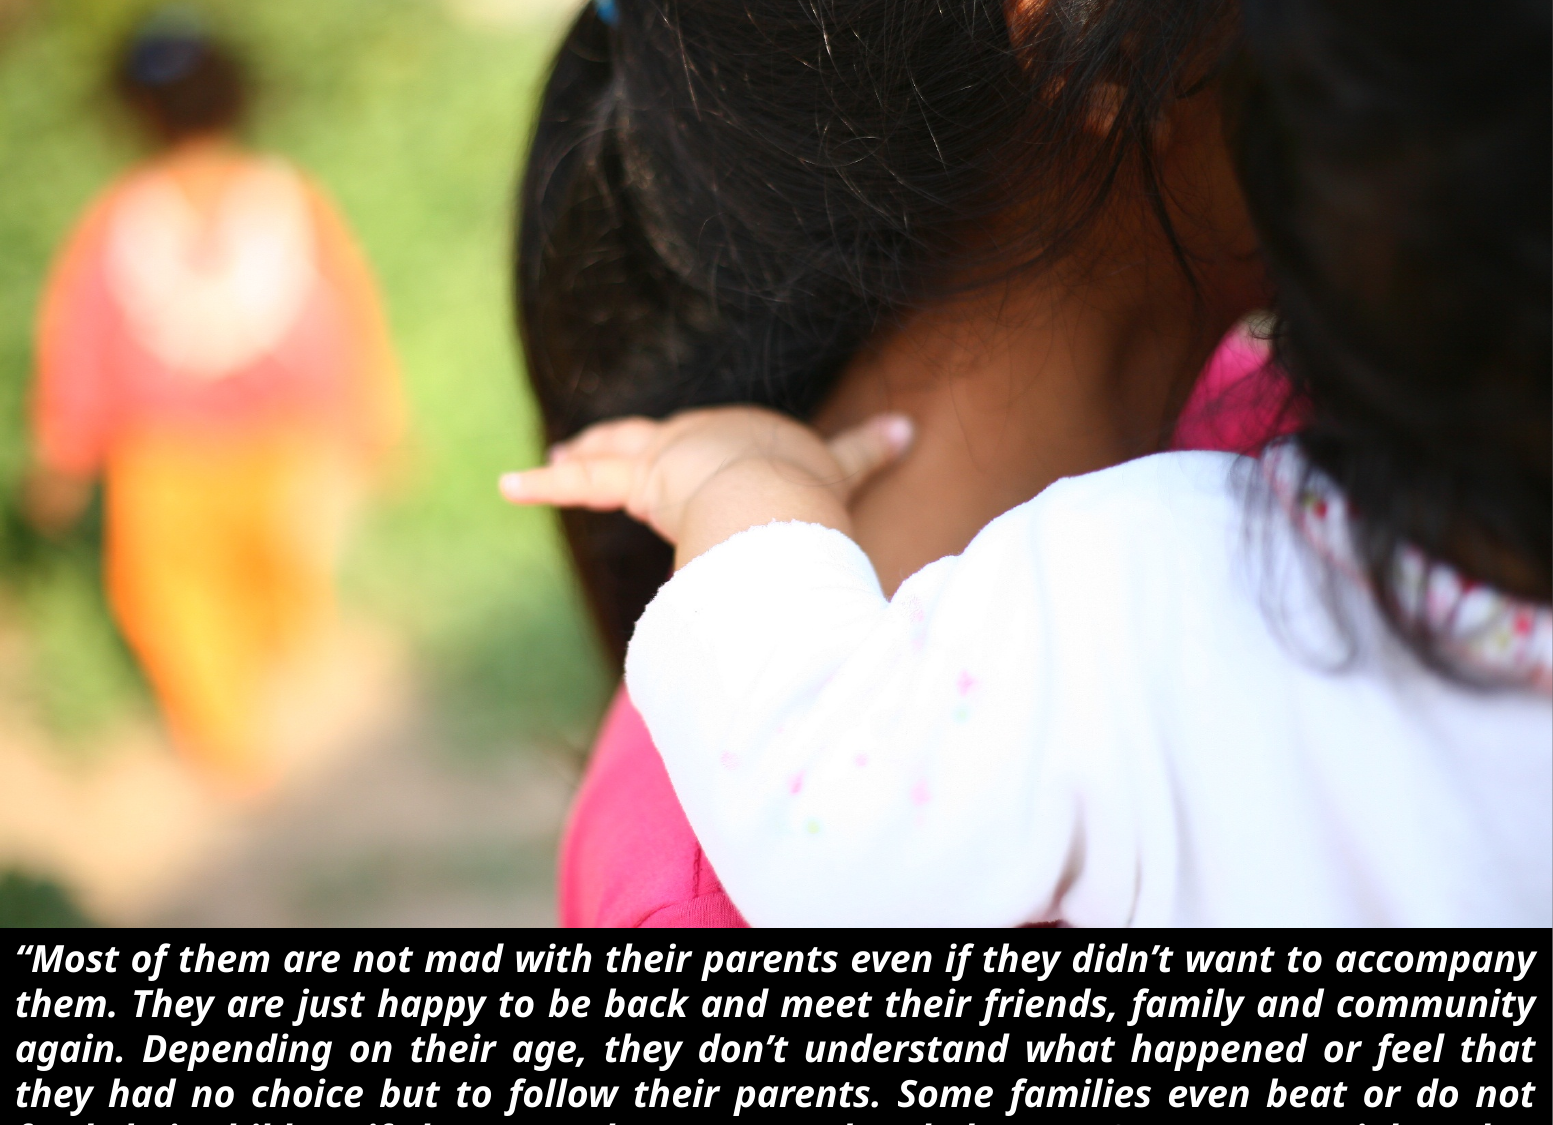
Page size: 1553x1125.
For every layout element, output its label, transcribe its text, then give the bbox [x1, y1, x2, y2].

picture [0, 0, 1553, 928]
text_box “Most of them are not mad with their parents even if they didn’t want to accompany them. They are just happy to be back and meet their friends, family and community again. Depending on their age, they don’t understand what happened or feel that they had no choice but to follow their parents. Some families even beat or do not feed their children if they come home empty-handed”, says Somnang, social worker of CTIP’s partner CCPCR. [0, 928, 1553, 1125]
